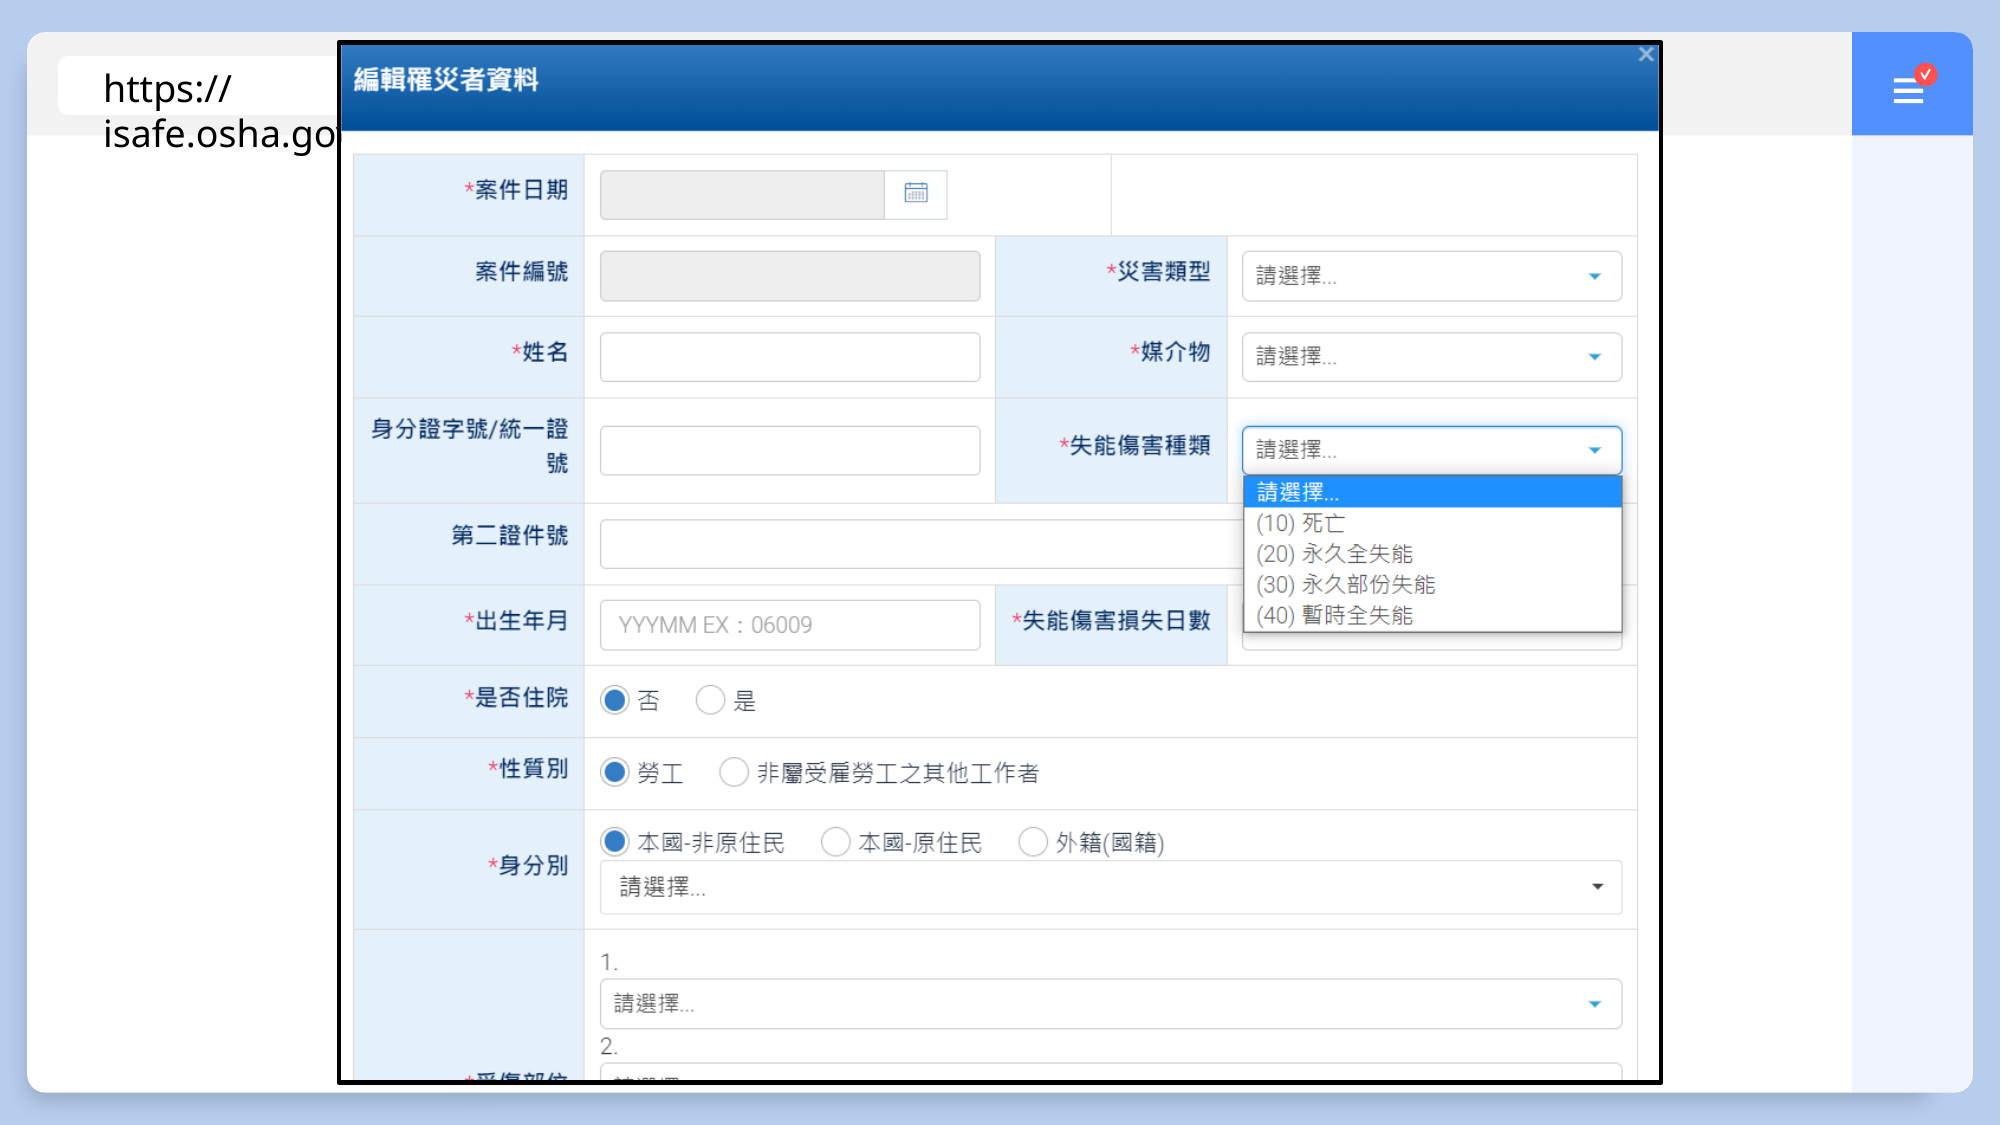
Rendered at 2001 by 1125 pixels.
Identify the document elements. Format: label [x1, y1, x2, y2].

picture [341, 44, 1659, 1081]
text_box [27, 32, 1973, 1093]
